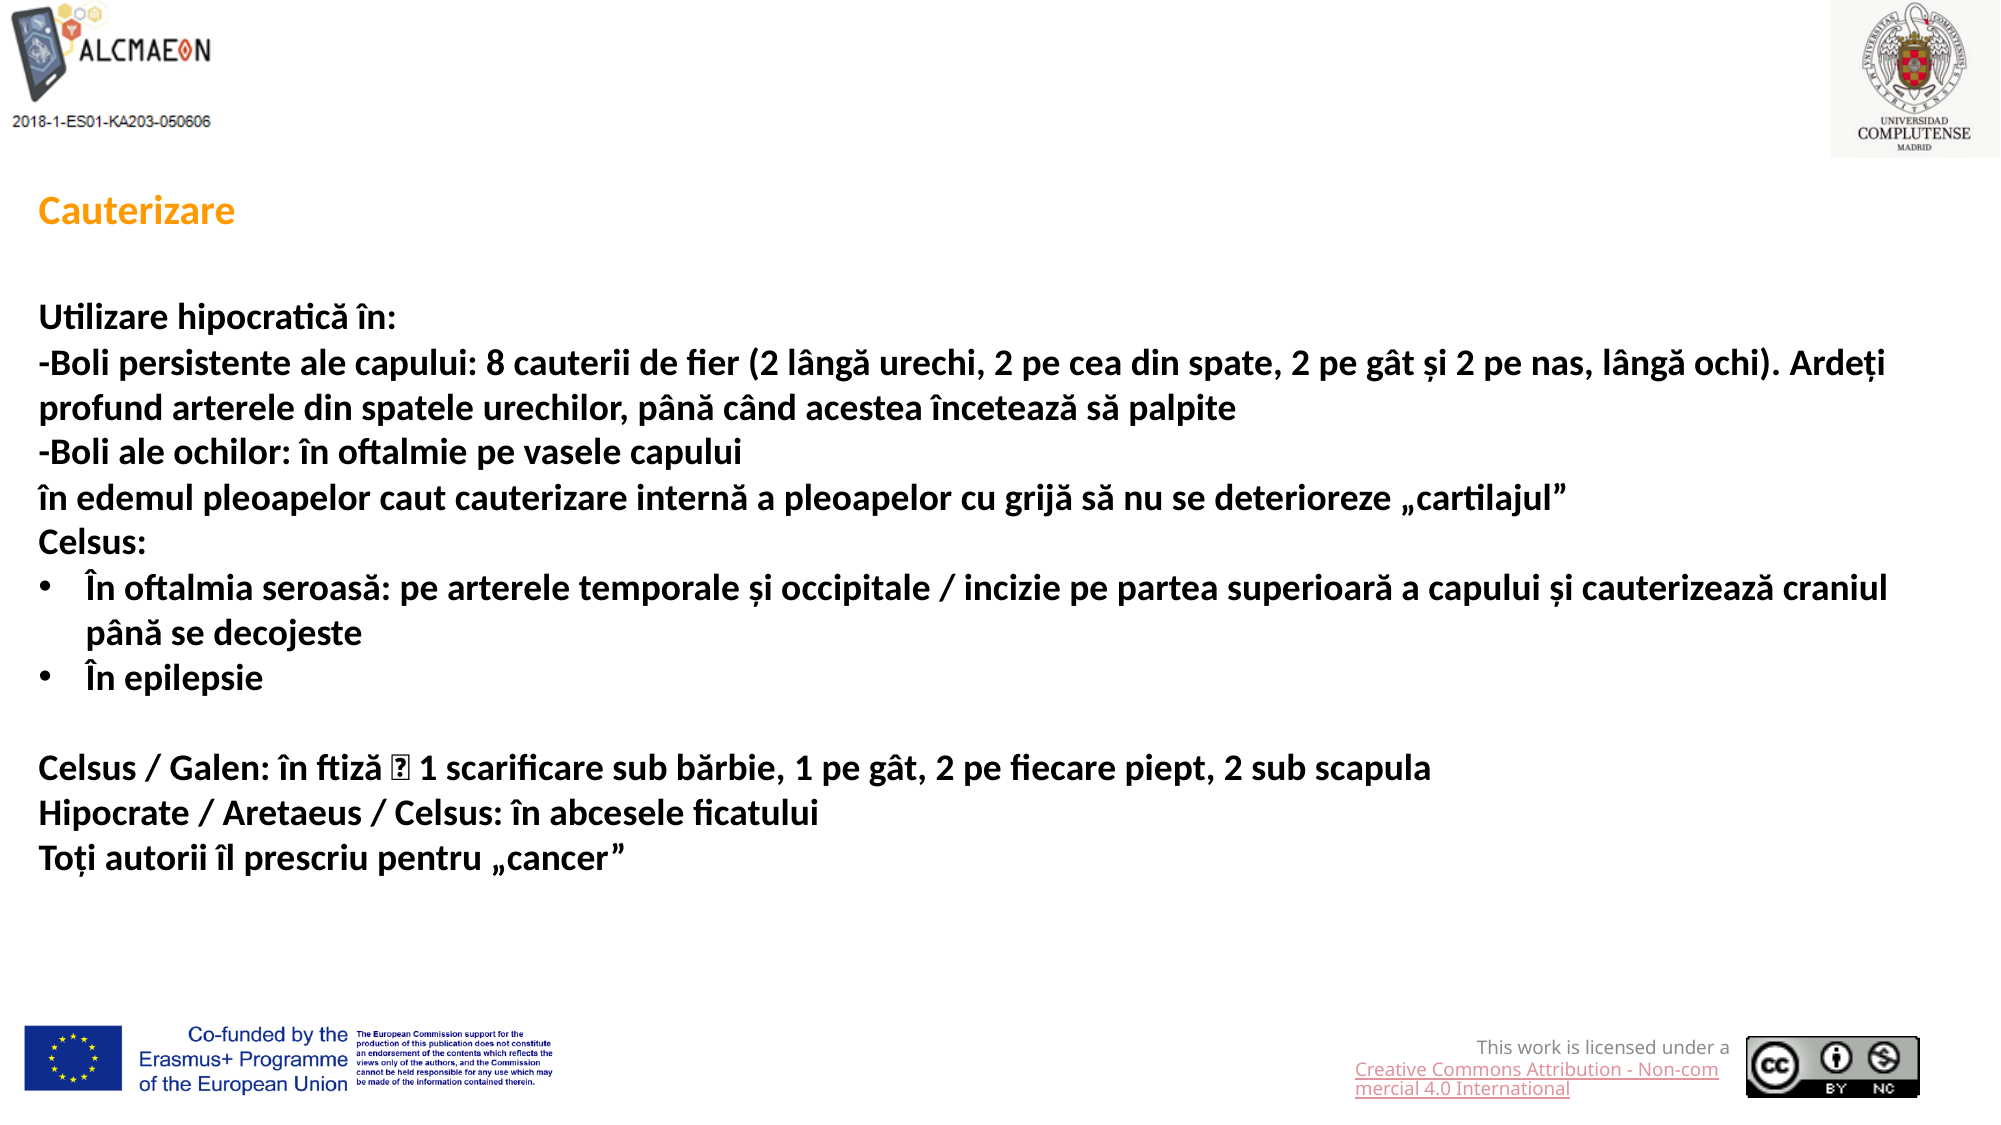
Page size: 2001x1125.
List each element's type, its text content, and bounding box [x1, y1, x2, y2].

picture [1830, 0, 2000, 158]
picture [0, 0, 222, 140]
picture [1746, 1036, 1920, 1098]
text_box Cauterizare Utilizare hipocratică în: -Boli persistente ale capului: 8 cauterii de fier (2 lângă urechi, 2 pe cea din spate, 2 pe gât și 2 pe nas, lângă ochi). Ardeți profund arterele din spatele urechilor, până când acestea încetează să palpite -Boli ale ochilor: în oftalmie pe vasele capului în edemul pleoapelor caut cauterizare internă a pleoapelor cu grijă să nu se deterioreze „cartilajul” Celsus: În oftalmia seroasă: pe arterele temporale și occipitale / incizie pe partea superioară a capului și cauterizează craniul până se decojeste În epilepsie Celsus / Galen: în ftiză  1 scarificare sub bărbie, 1 pe gât, 2 pe fiecare piept, 2 sub scapula Hipocrate / Aretaeus / Celsus: în abcesele ficatului Toți autorii îl prescriu pentru „cancer” [23, 175, 1977, 885]
picture [20, 1020, 559, 1096]
